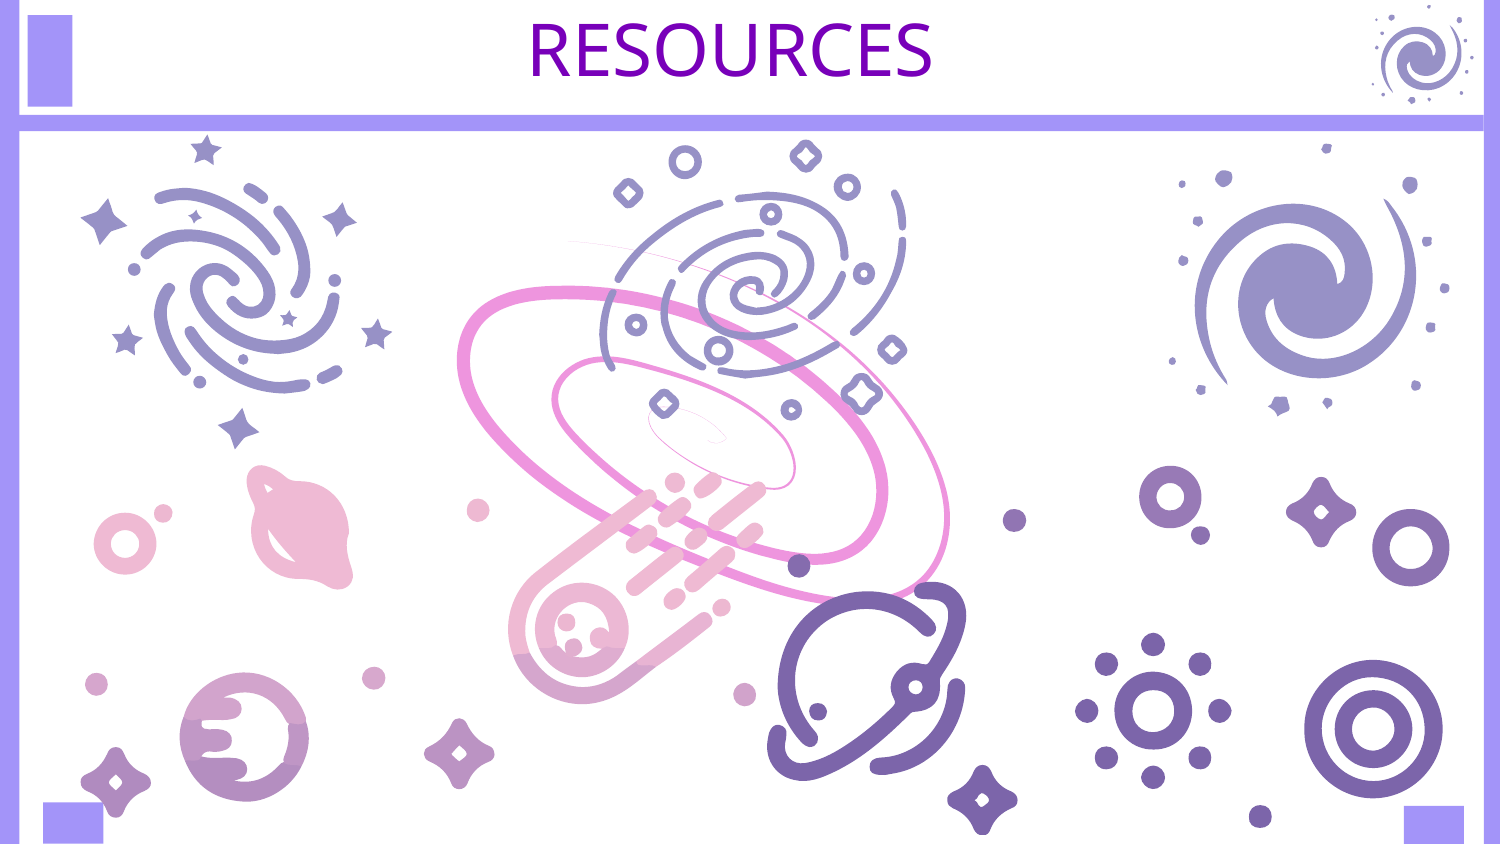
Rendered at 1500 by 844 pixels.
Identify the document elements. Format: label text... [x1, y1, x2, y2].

title RESOURCES [99, 0, 1363, 94]
picture [80, 133, 393, 450]
picture [598, 139, 908, 421]
picture [1168, 143, 1451, 417]
picture [80, 465, 1451, 836]
